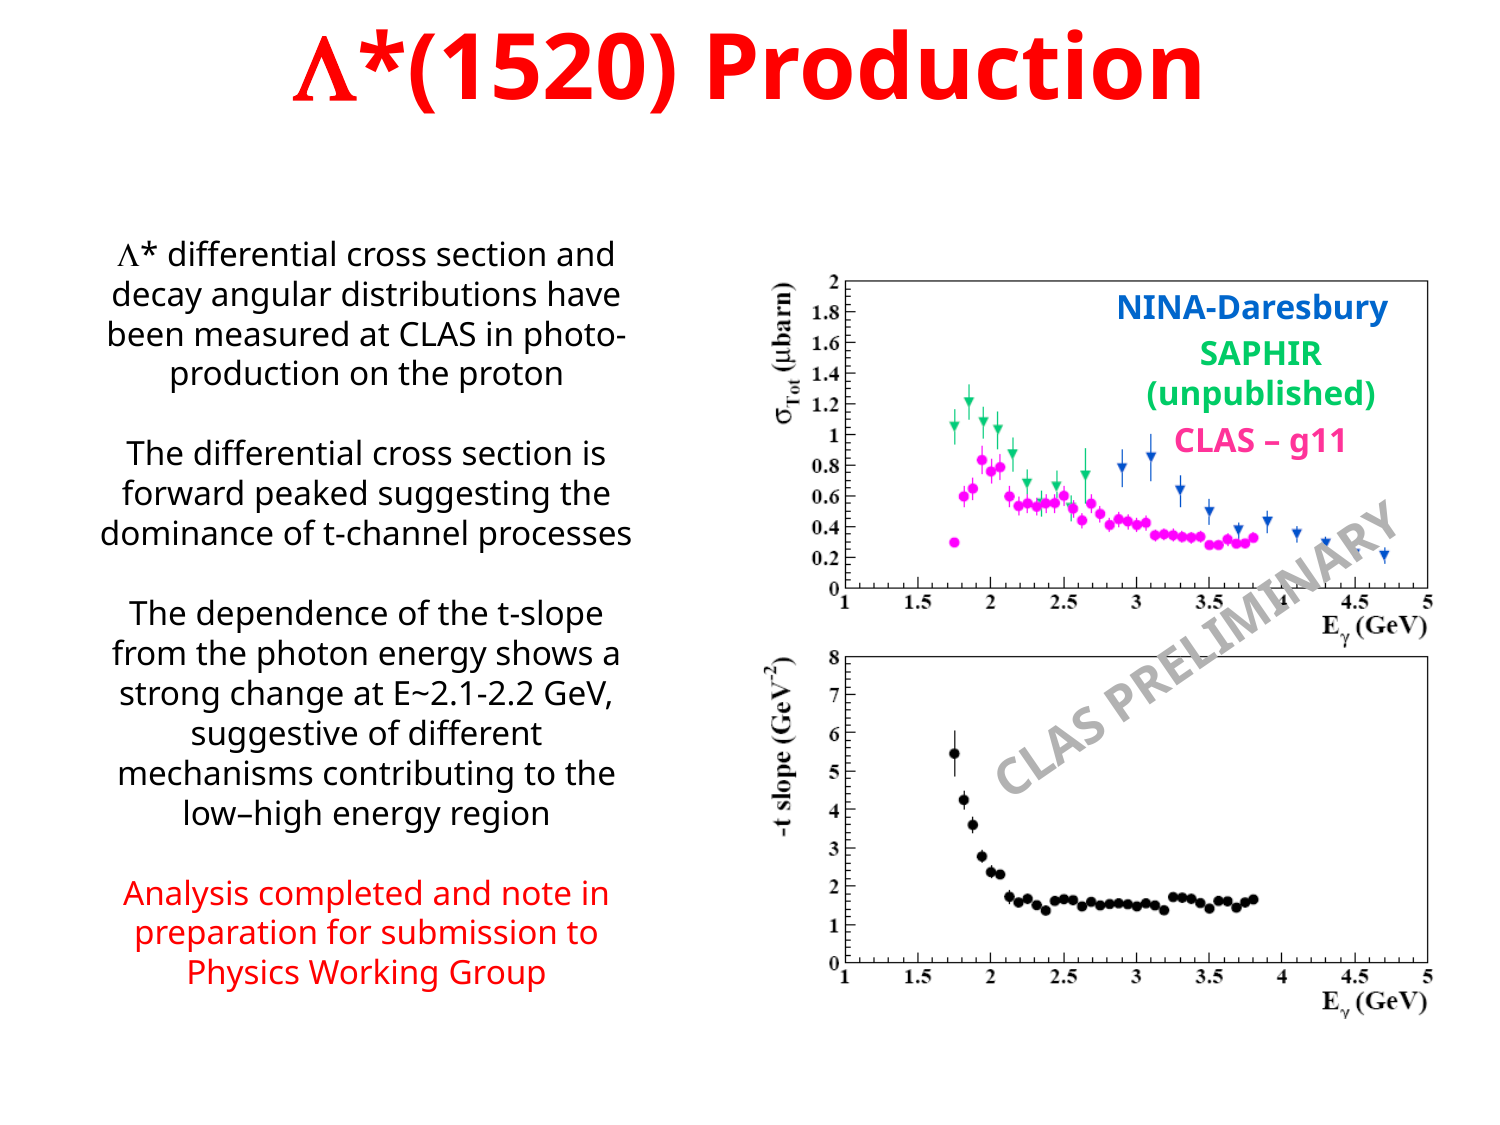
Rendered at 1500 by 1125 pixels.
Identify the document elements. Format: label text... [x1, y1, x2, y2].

title L*(1520) Production [0, 0, 1500, 126]
picture [763, 271, 1438, 1019]
text_box L* differential cross section and decay angular distributions have been measured at CLAS in photo-production on the proton The differential cross section is forward peaked suggesting the dominance of t-channel processes The dependence of the t-slope from the photon energy shows a strong change at E~2.1-2.2 GeV, suggestive of different mechanisms contributing to the low–high energy region Analysis completed and note in preparation for submission to Physics Working Group [80, 225, 654, 999]
